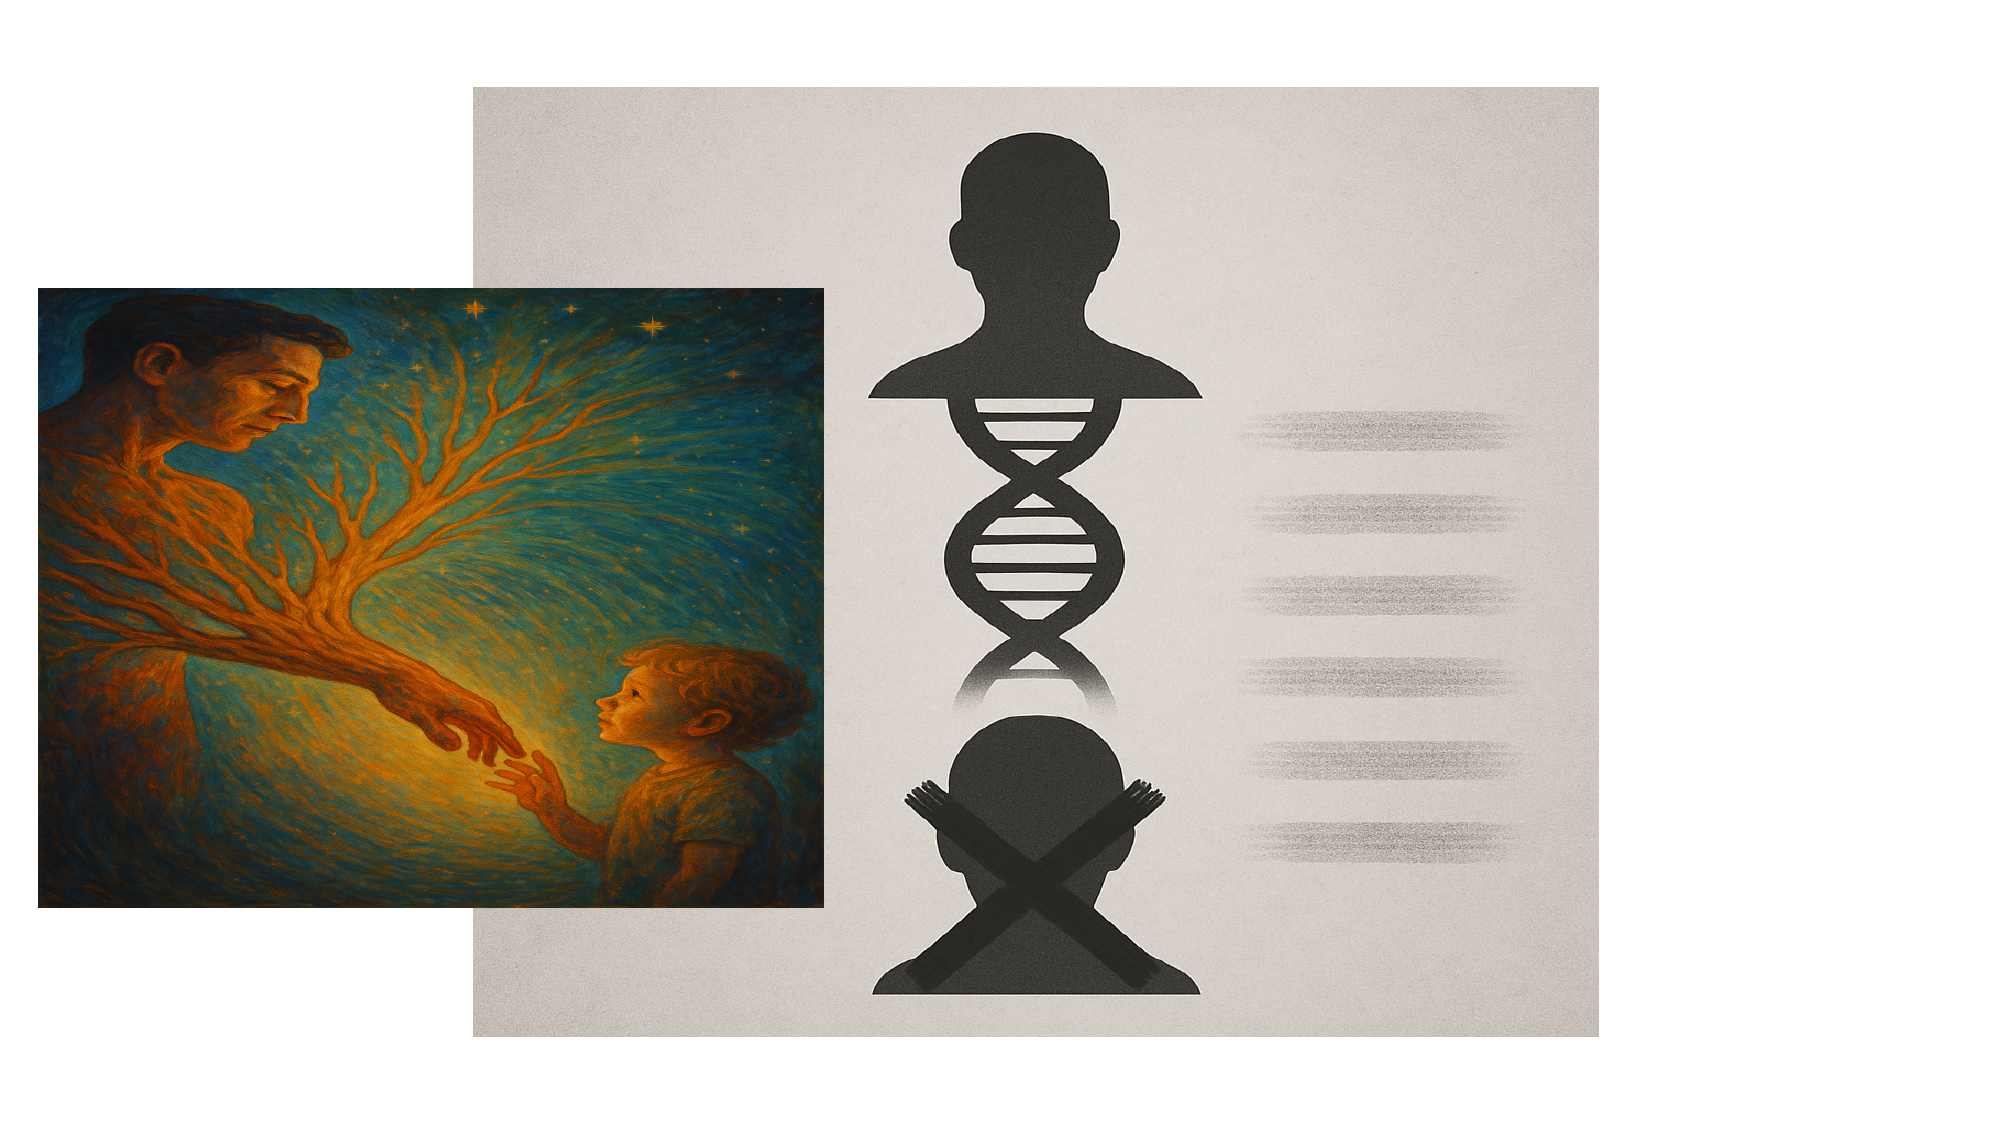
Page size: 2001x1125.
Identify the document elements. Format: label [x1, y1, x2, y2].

picture [37, 87, 1599, 1038]
